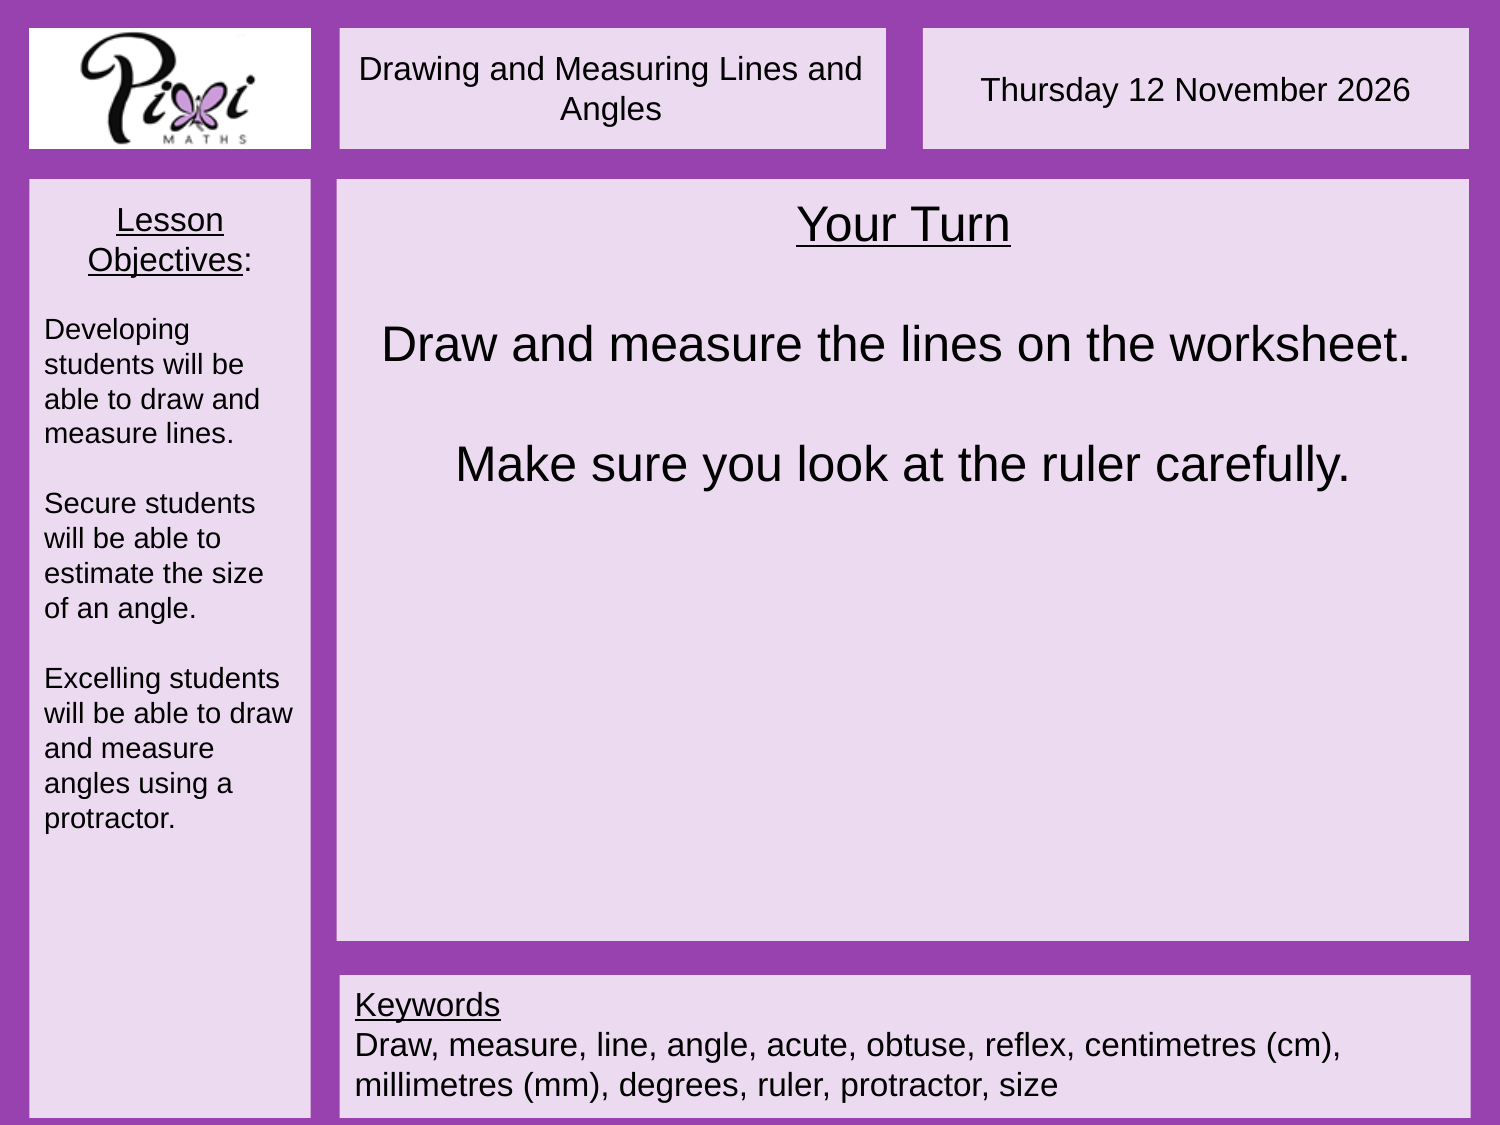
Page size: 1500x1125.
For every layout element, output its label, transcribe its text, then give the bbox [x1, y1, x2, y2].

picture [0, 0, 1500, 1125]
text_box Your Turn Draw and measure the lines on the worksheet. Make sure you look at the ruler carefully. [348, 184, 1459, 500]
